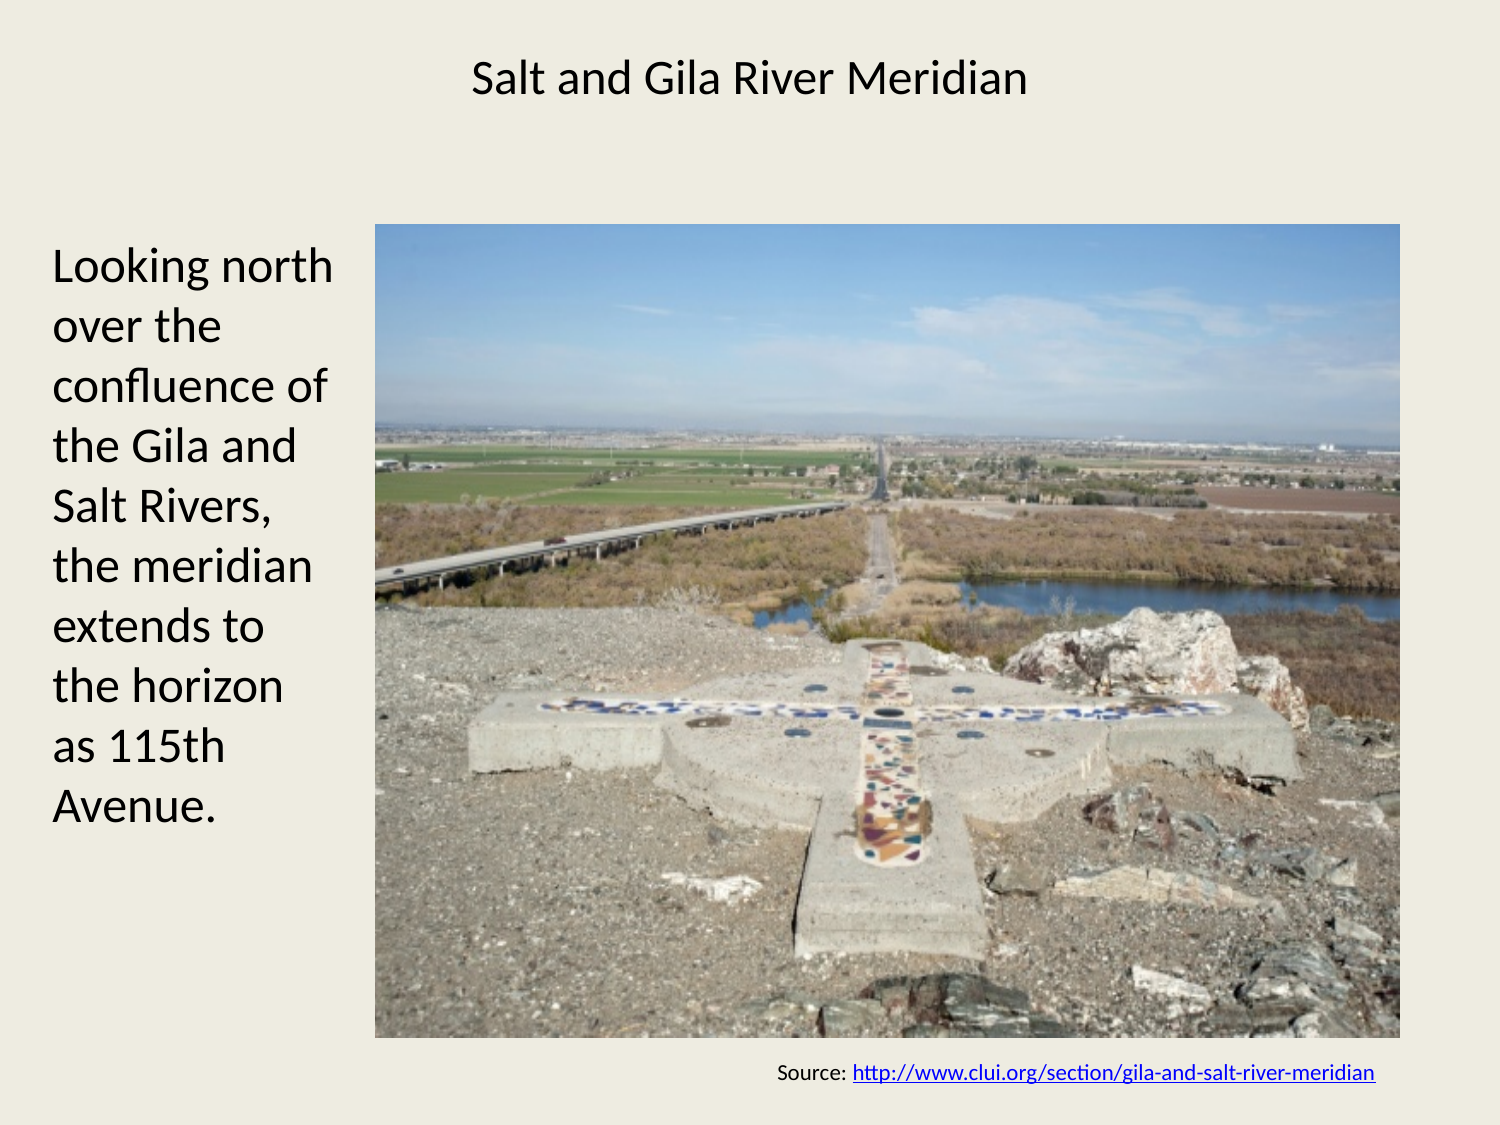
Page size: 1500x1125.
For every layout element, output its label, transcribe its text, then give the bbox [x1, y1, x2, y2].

text_box Looking north over the confluence of the Gila and Salt Rivers, the meridian extends to the horizon as 115th Avenue. [37, 224, 350, 840]
picture [374, 224, 1401, 1038]
title Salt and Gila River Meridian [75, 37, 1425, 113]
text_box Source: http://www.clui.org/section/gila-and-salt-river-meridian [762, 1050, 1400, 1093]
